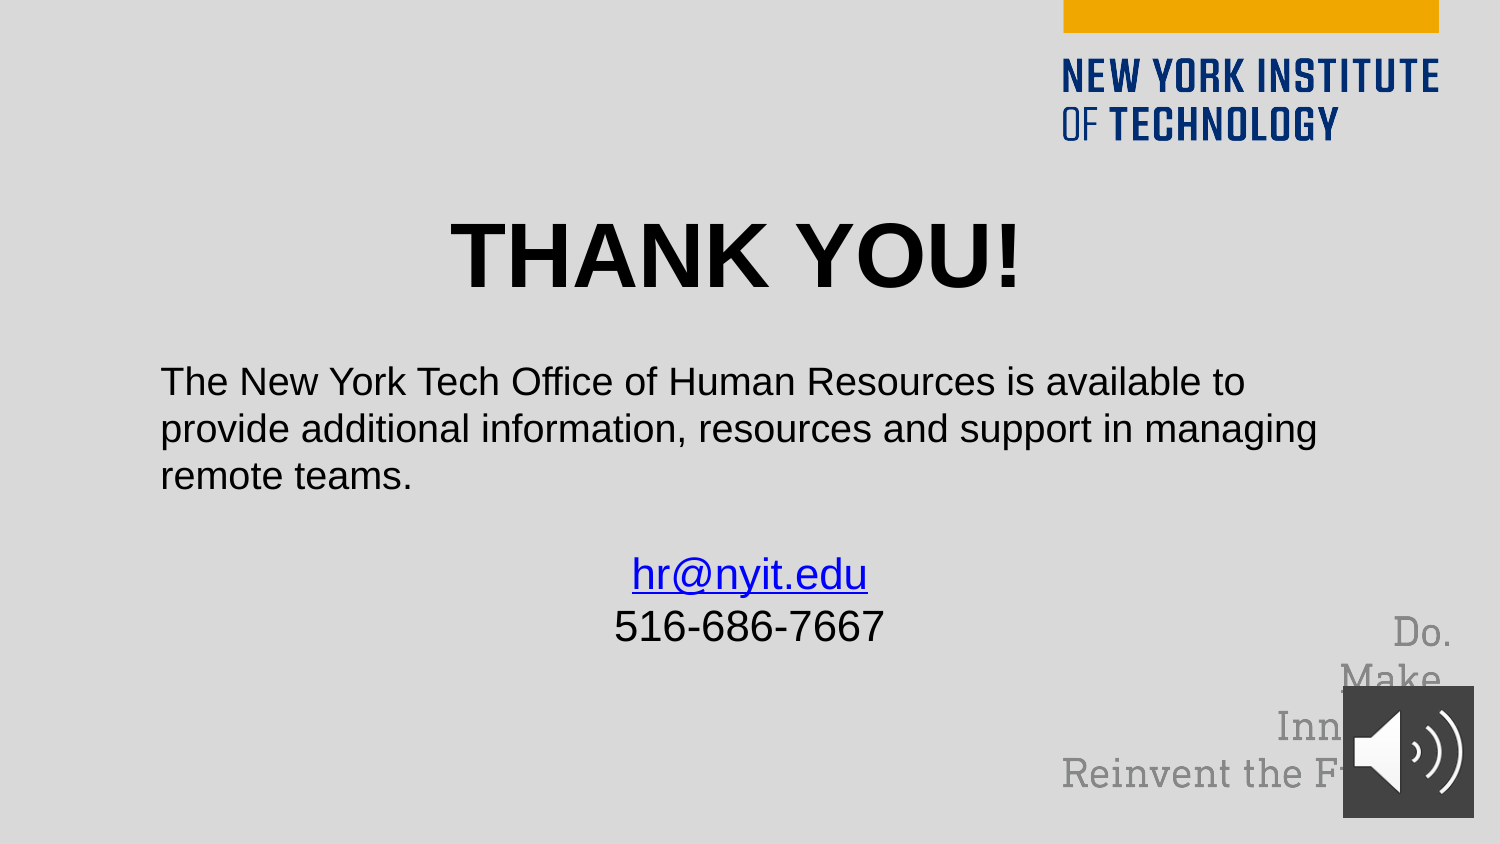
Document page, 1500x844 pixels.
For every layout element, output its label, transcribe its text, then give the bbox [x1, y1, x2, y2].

text_box The New York Tech Office of Human Resources is available to provide additional information, resources and support in managing remote teams. hr@nyit.edu 516-686-7667 [145, 340, 1355, 666]
picture [1063, 616, 1476, 819]
picture [1063, 0, 1439, 141]
text_box THANK YOU! [408, 208, 1092, 313]
